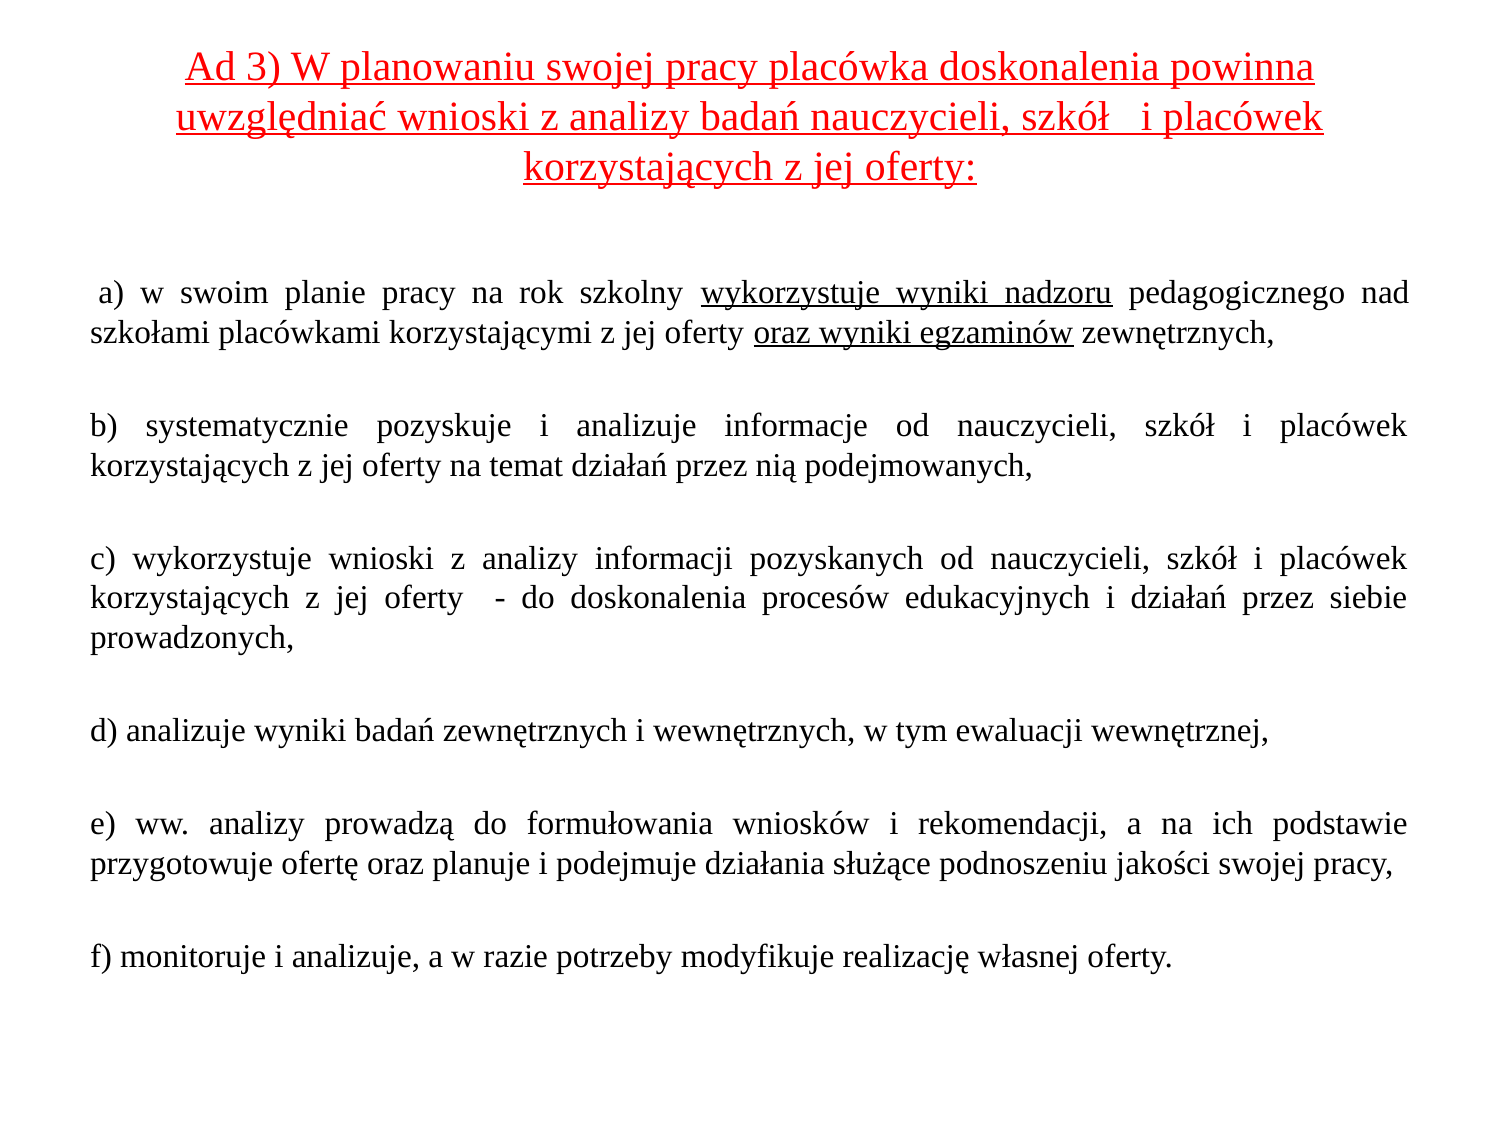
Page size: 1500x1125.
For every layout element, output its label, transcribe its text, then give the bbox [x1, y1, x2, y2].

list a) w swoim planie pracy na rok szkolny wykorzystuje wyniki nadzoru pedagogicznego nad szkołami placówkami korzystającymi z jej oferty oraz wyniki egzaminów zewnętrznych, b) systematycznie pozyskuje i analizuje informacje od nauczycieli, szkół i placówek korzystających z jej oferty na temat działań przez nią podejmowanych, c) wykorzystuje wnioski z analizy informacji pozyskanych od nauczycieli, szkół i placówek korzystających z jej oferty - do doskonalenia procesów edukacyjnych i działań przez siebie prowadzonych, d) analizuje wyniki badań zewnętrznych i wewnętrznych, w tym ewaluacji wewnętrznej, e) ww. analizy prowadzą do formułowania wniosków i rekomendacji, a na ich podstawie przygotowuje ofertę oraz planuje i podejmuje działania służące podnoszeniu jakości swojej pracy, f) monitoruje i analizuje, a w razie potrzeby modyfikuje realizację własnej oferty. [75, 262, 1425, 1005]
title Ad 3) W planowaniu swojej pracy placówka doskonalenia powinna uwzględniać wnioski z analizy badań nauczycieli, szkół i placówek korzystających z jej oferty: [75, 45, 1425, 233]
